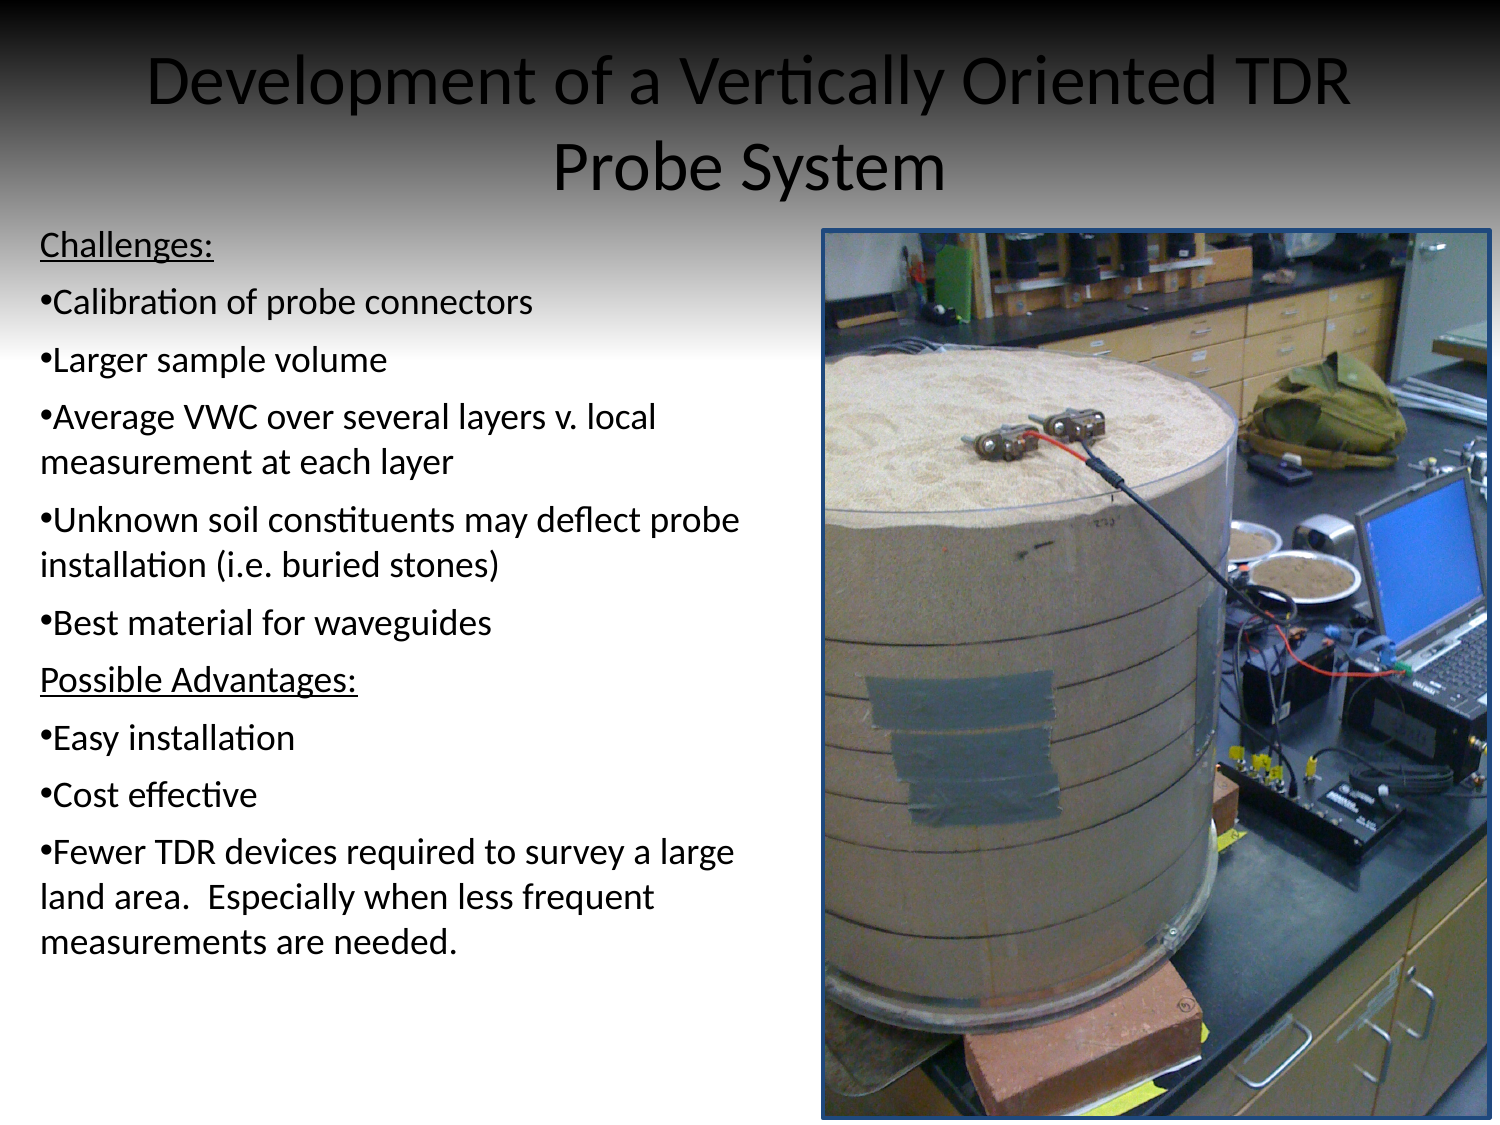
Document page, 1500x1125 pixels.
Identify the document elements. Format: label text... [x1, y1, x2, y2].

title Development of a Vertically Oriented TDR Probe System [75, 24, 1425, 213]
text_box Challenges: Calibration of probe connectors Larger sample volume Average VWC over several layers v. local measurement at each layer Unknown soil constituents may deflect probe installation (i.e. buried stones) Best material for waveguides Possible Advantages: Easy installation Cost effective Fewer TDR devices required to survey a large land area. Especially when less frequent measurements are needed. [24, 212, 800, 1073]
picture [824, 232, 1488, 1117]
